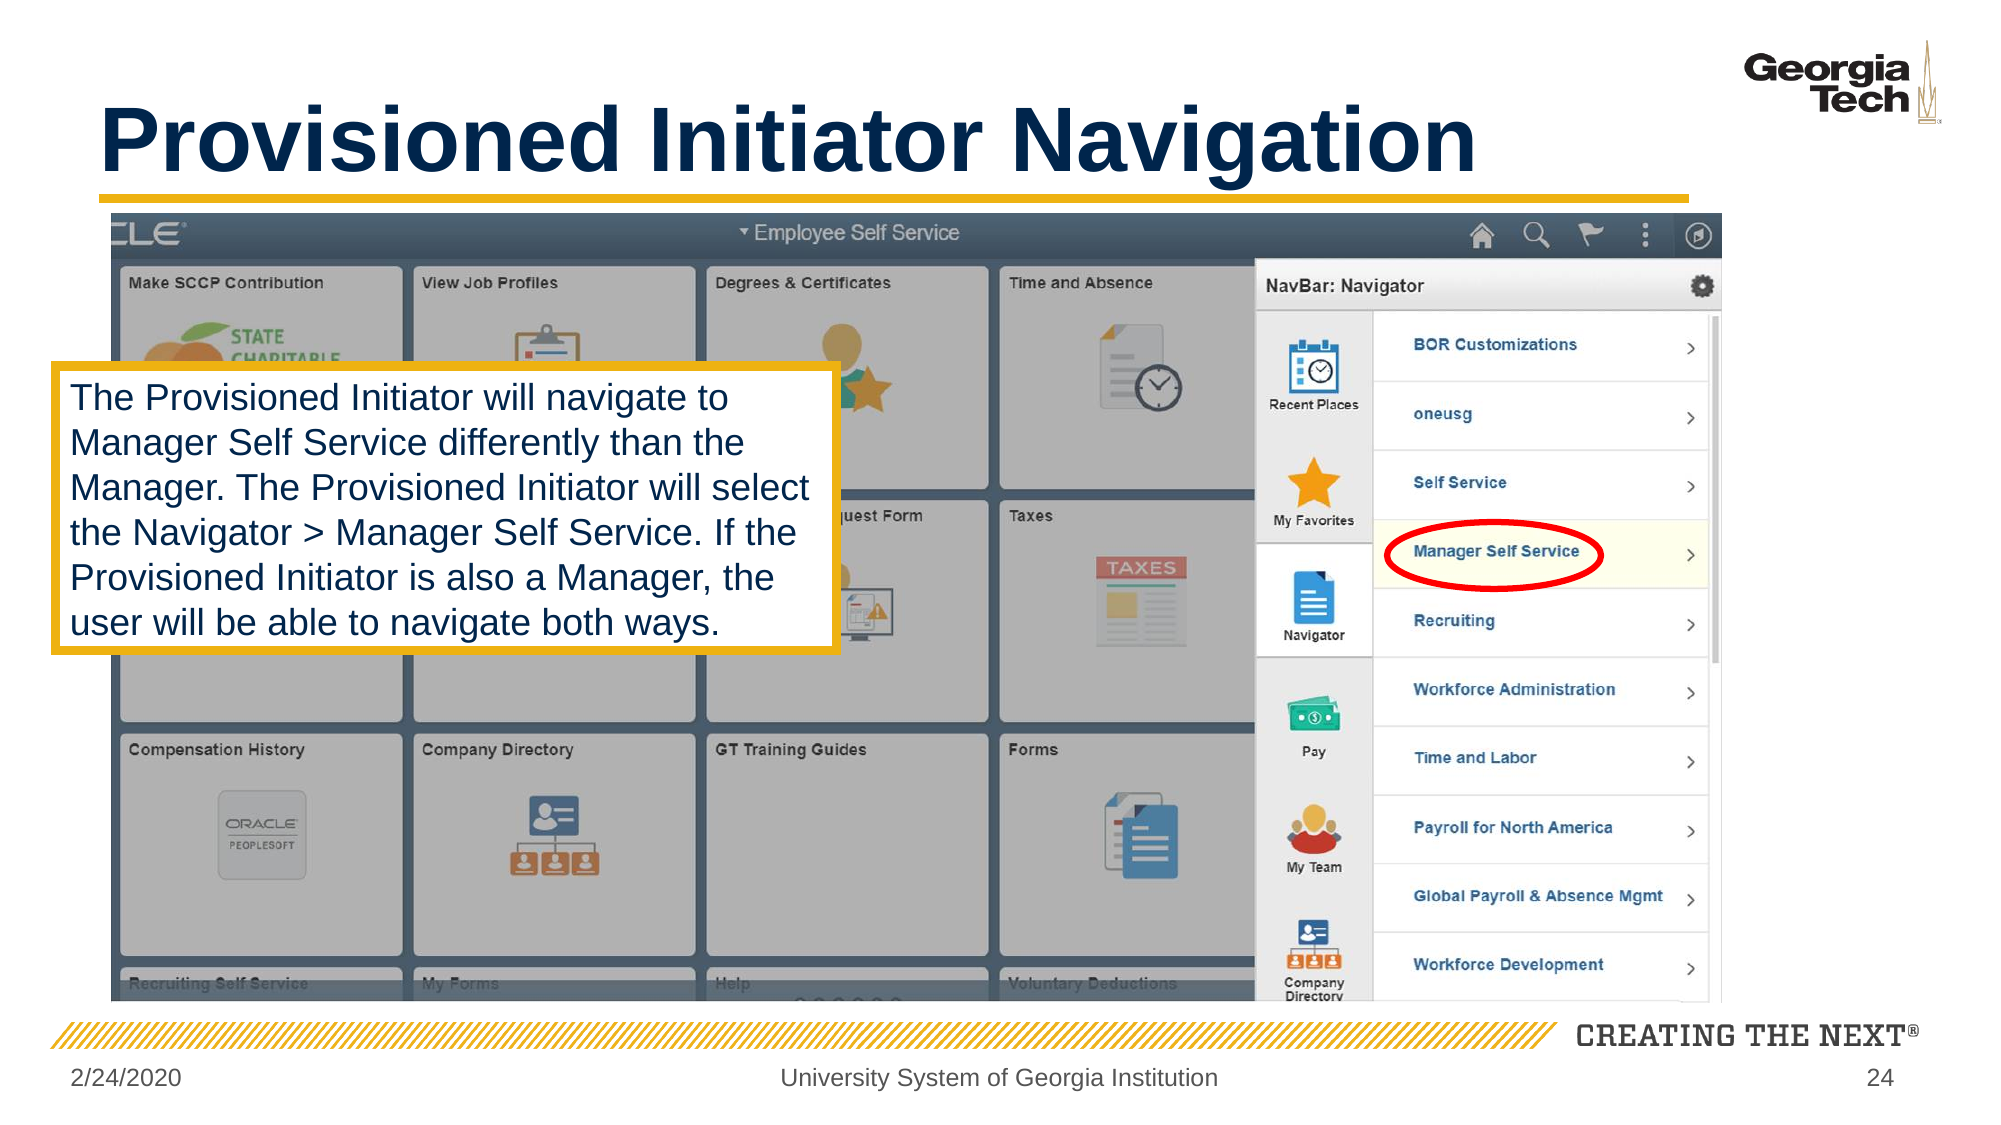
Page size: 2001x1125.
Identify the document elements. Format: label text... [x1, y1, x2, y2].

text_box The Provisioned Initiator will navigate to Manager Self Service differently than the Manager. The Provisioned Initiator will select the Navigator > Manager Self Service. If the Provisioned Initiator is also a Manager, the user will be able to navigate both ways. [54, 365, 111, 652]
slide_number 24 [1365, 1046, 1910, 1106]
title Provisioned Initiator Navigation [54, 0, 1780, 199]
title Manager (BOR GA Tech Manager) [1562, 1012, 1930, 1061]
footer University System of Georgia Institution [662, 1046, 1338, 1106]
picture [1780, 40, 1942, 124]
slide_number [55, 1046, 227, 1106]
picture [49, 1022, 1558, 1049]
picture [111, 213, 1722, 1003]
